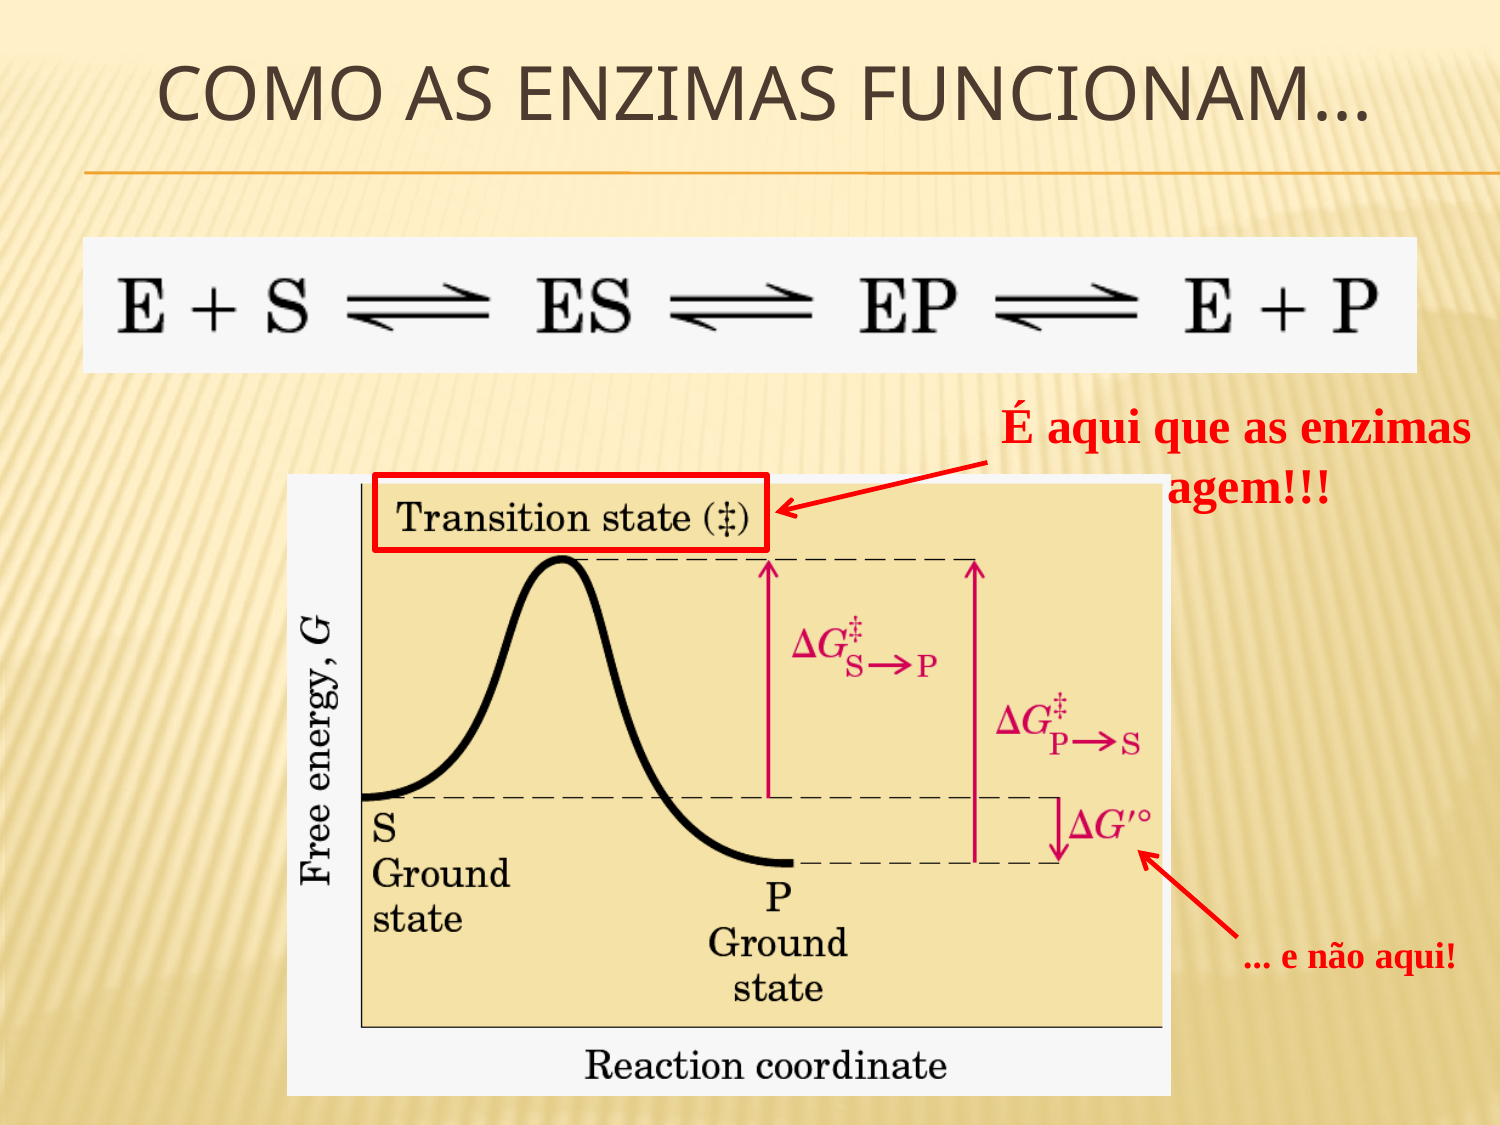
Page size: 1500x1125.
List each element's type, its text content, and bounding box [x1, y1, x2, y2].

picture [82, 237, 1417, 374]
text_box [287, 471, 1172, 1097]
text_box ... e não aqui! [1240, 929, 1460, 977]
text_box [949, 460, 988, 469]
text_box É aqui que as enzimas agem!!! [999, 391, 1476, 514]
text_box [1180, 884, 1239, 940]
title Como as enzimas funcionam... [50, 0, 1476, 185]
